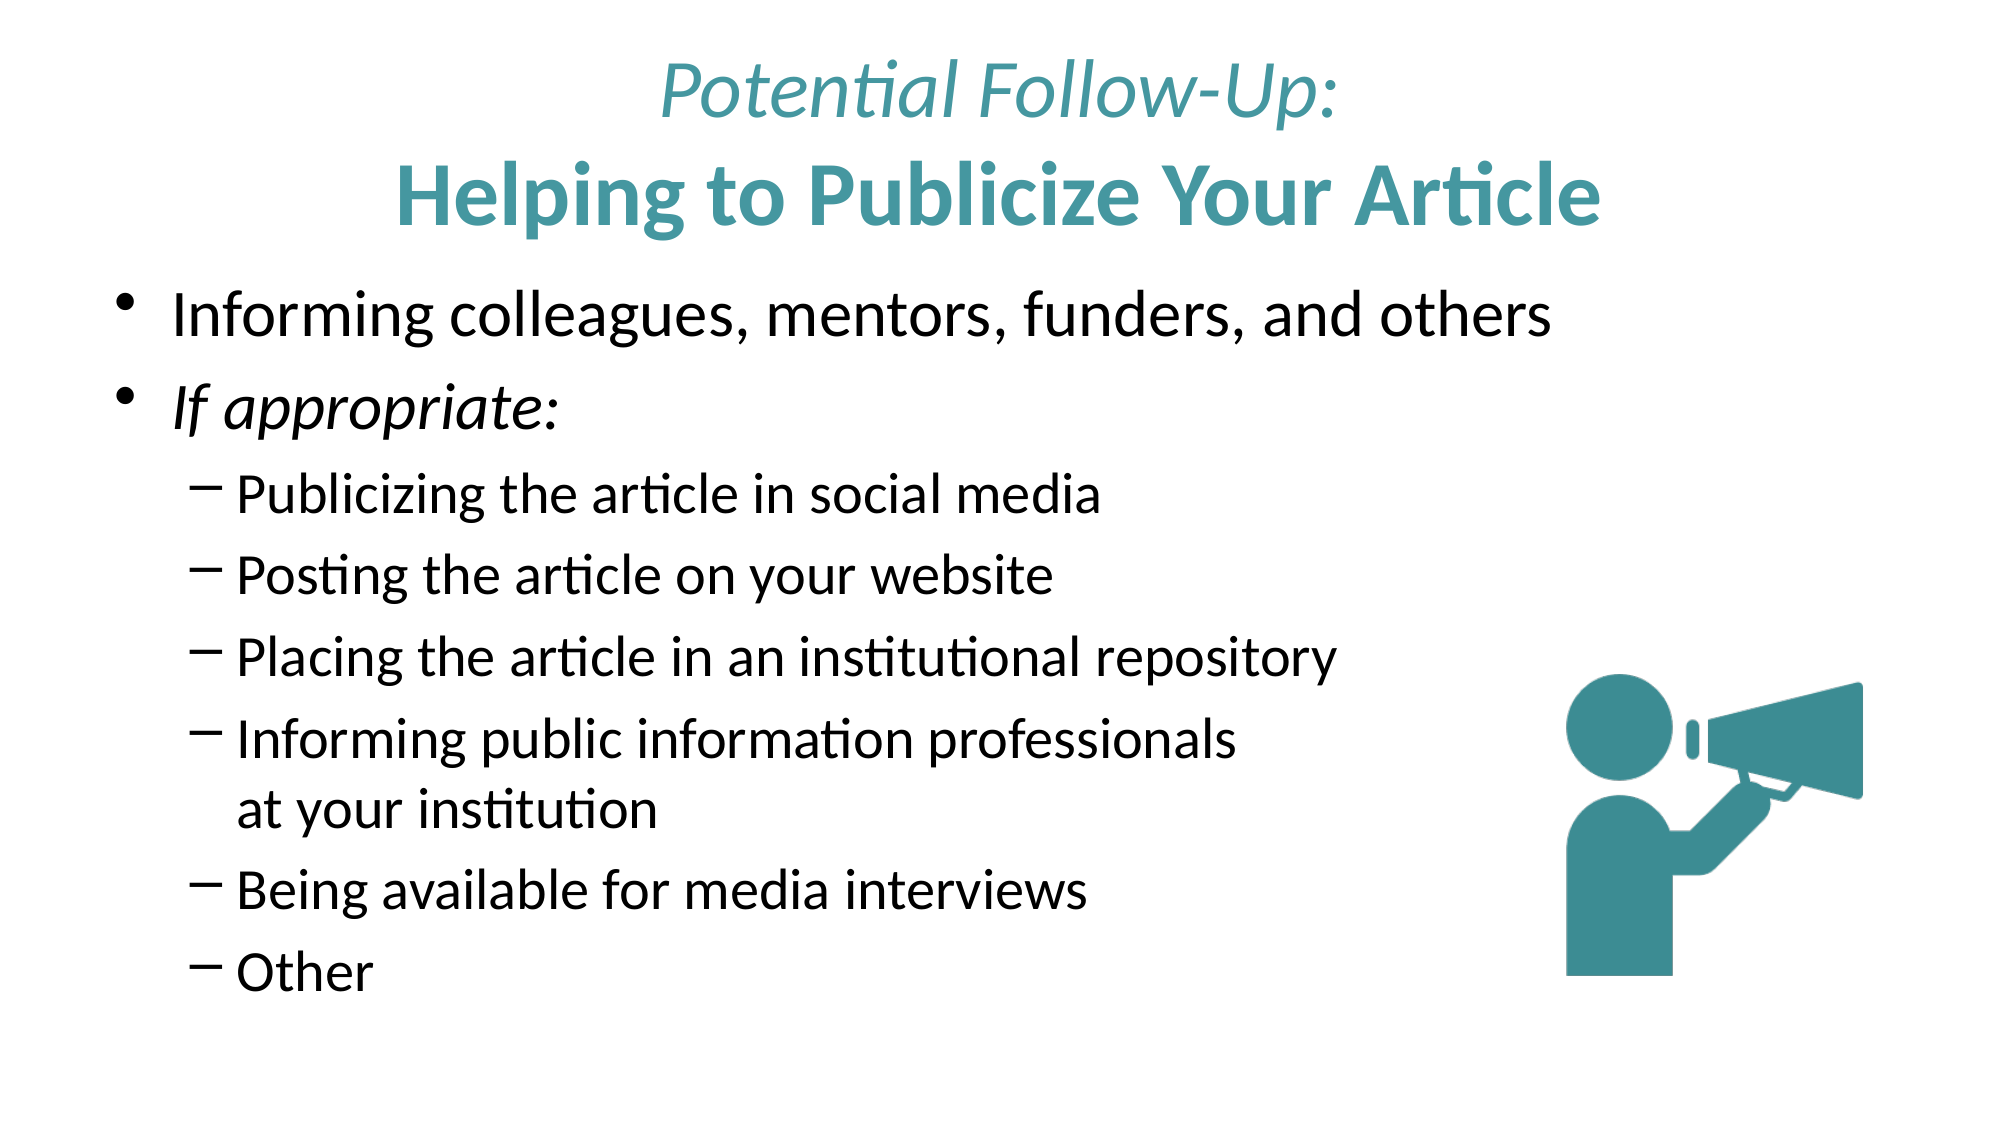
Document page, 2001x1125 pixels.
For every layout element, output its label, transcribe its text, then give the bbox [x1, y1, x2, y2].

picture [1499, 612, 1926, 1038]
list Informing colleagues, mentors, funders, and others If appropriate: Publicizing the article in social media Posting the article on your website Placing the article in an institutional repository Informing public information professionals at your institution Being available for media interviews Other [99, 262, 1900, 1005]
title Potential Follow-Up: Helping to Publicize Your Article [99, 45, 1900, 233]
